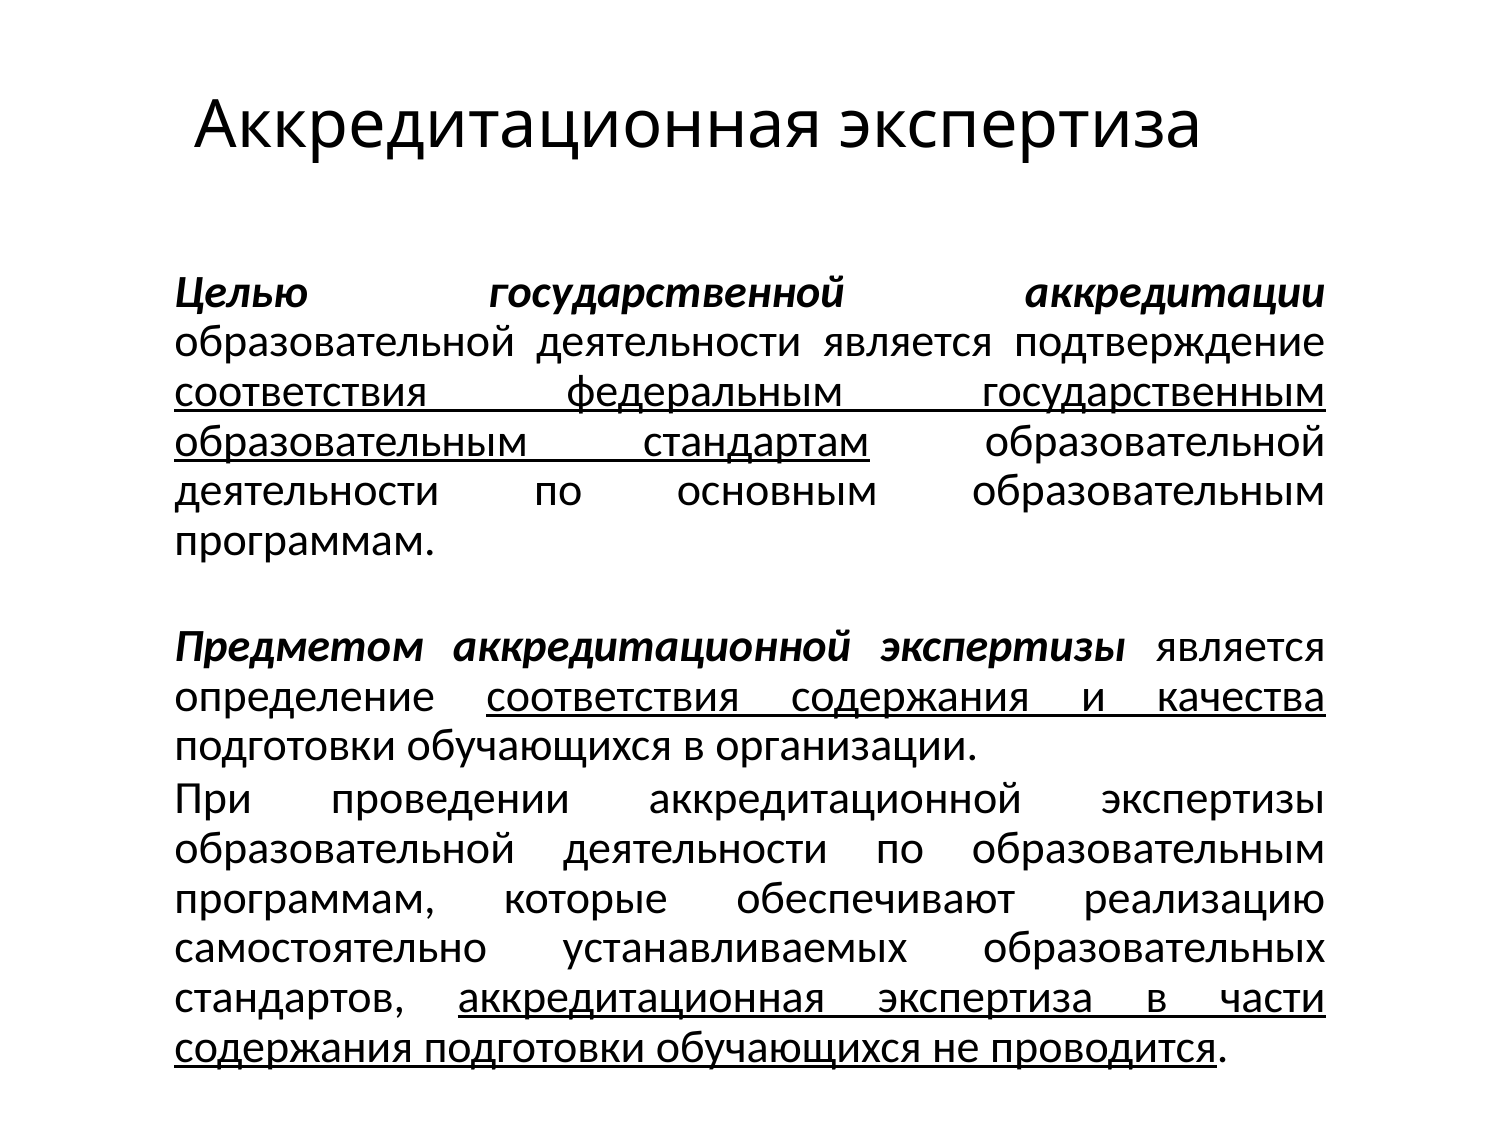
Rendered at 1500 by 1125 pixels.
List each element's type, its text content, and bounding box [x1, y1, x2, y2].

title Аккредитационная экспертиза [179, 54, 1323, 197]
list Целью государственной аккредитации образовательной деятельности является подтверждение соответствия федеральным государственным образовательным стандартам образовательной деятельности по основным образовательным программам. Предметом аккредитационной экспертизы является определение соответствия содержания и качества подготовки обучающихся в организации. При проведении аккредитационной экспертизы образовательной деятельности по образовательным программам, которые обеспечивают реализацию самостоятельно устанавливаемых образовательных стандартов, аккредитационная экспертиза в части содержания подготовки обучающихся не проводится. [159, 219, 1341, 1083]
